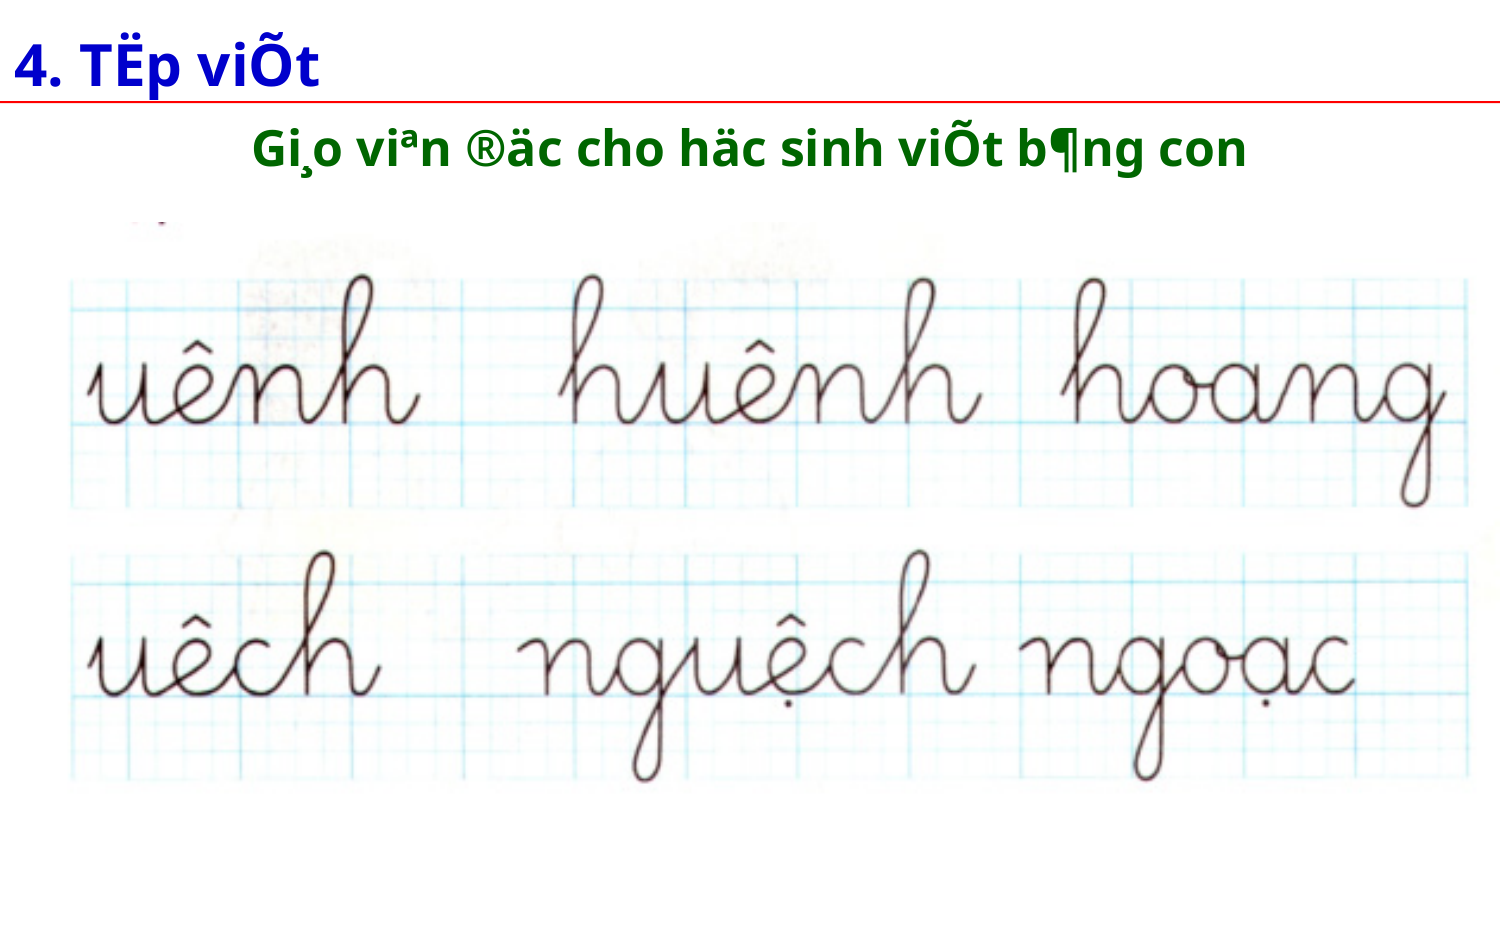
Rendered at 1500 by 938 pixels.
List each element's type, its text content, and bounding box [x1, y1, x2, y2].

text_box 4. TËp viÕt [0, 21, 1500, 106]
picture [31, 222, 1500, 841]
text_box Gi¸o viªn ®äc cho häc sinh viÕt b¶ng con [179, 109, 1321, 184]
